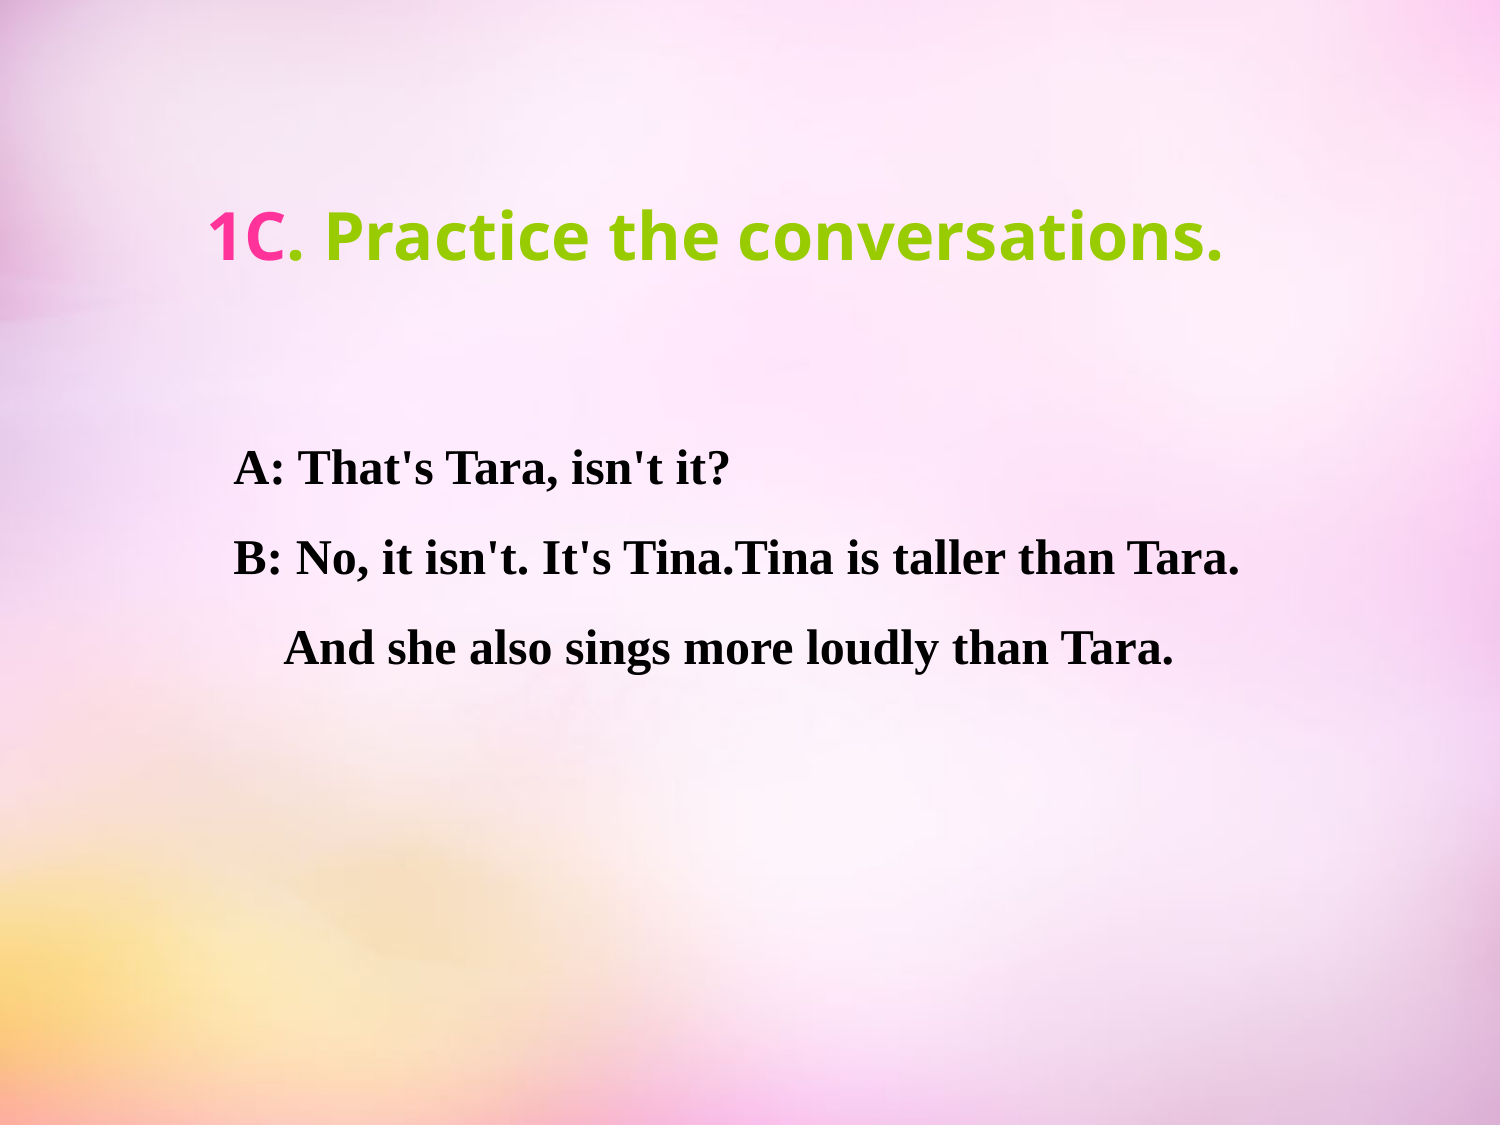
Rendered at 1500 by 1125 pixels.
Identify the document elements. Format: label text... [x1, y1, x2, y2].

text_box 1C. Practice the conversations. [191, 185, 1279, 281]
picture [0, 0, 1500, 1125]
text_box A: That's Tara, isn't it? B: No, it isn't. It's Tina.Tina is taller than Tara. And she also sings more loudly than Tara. [218, 397, 1279, 682]
